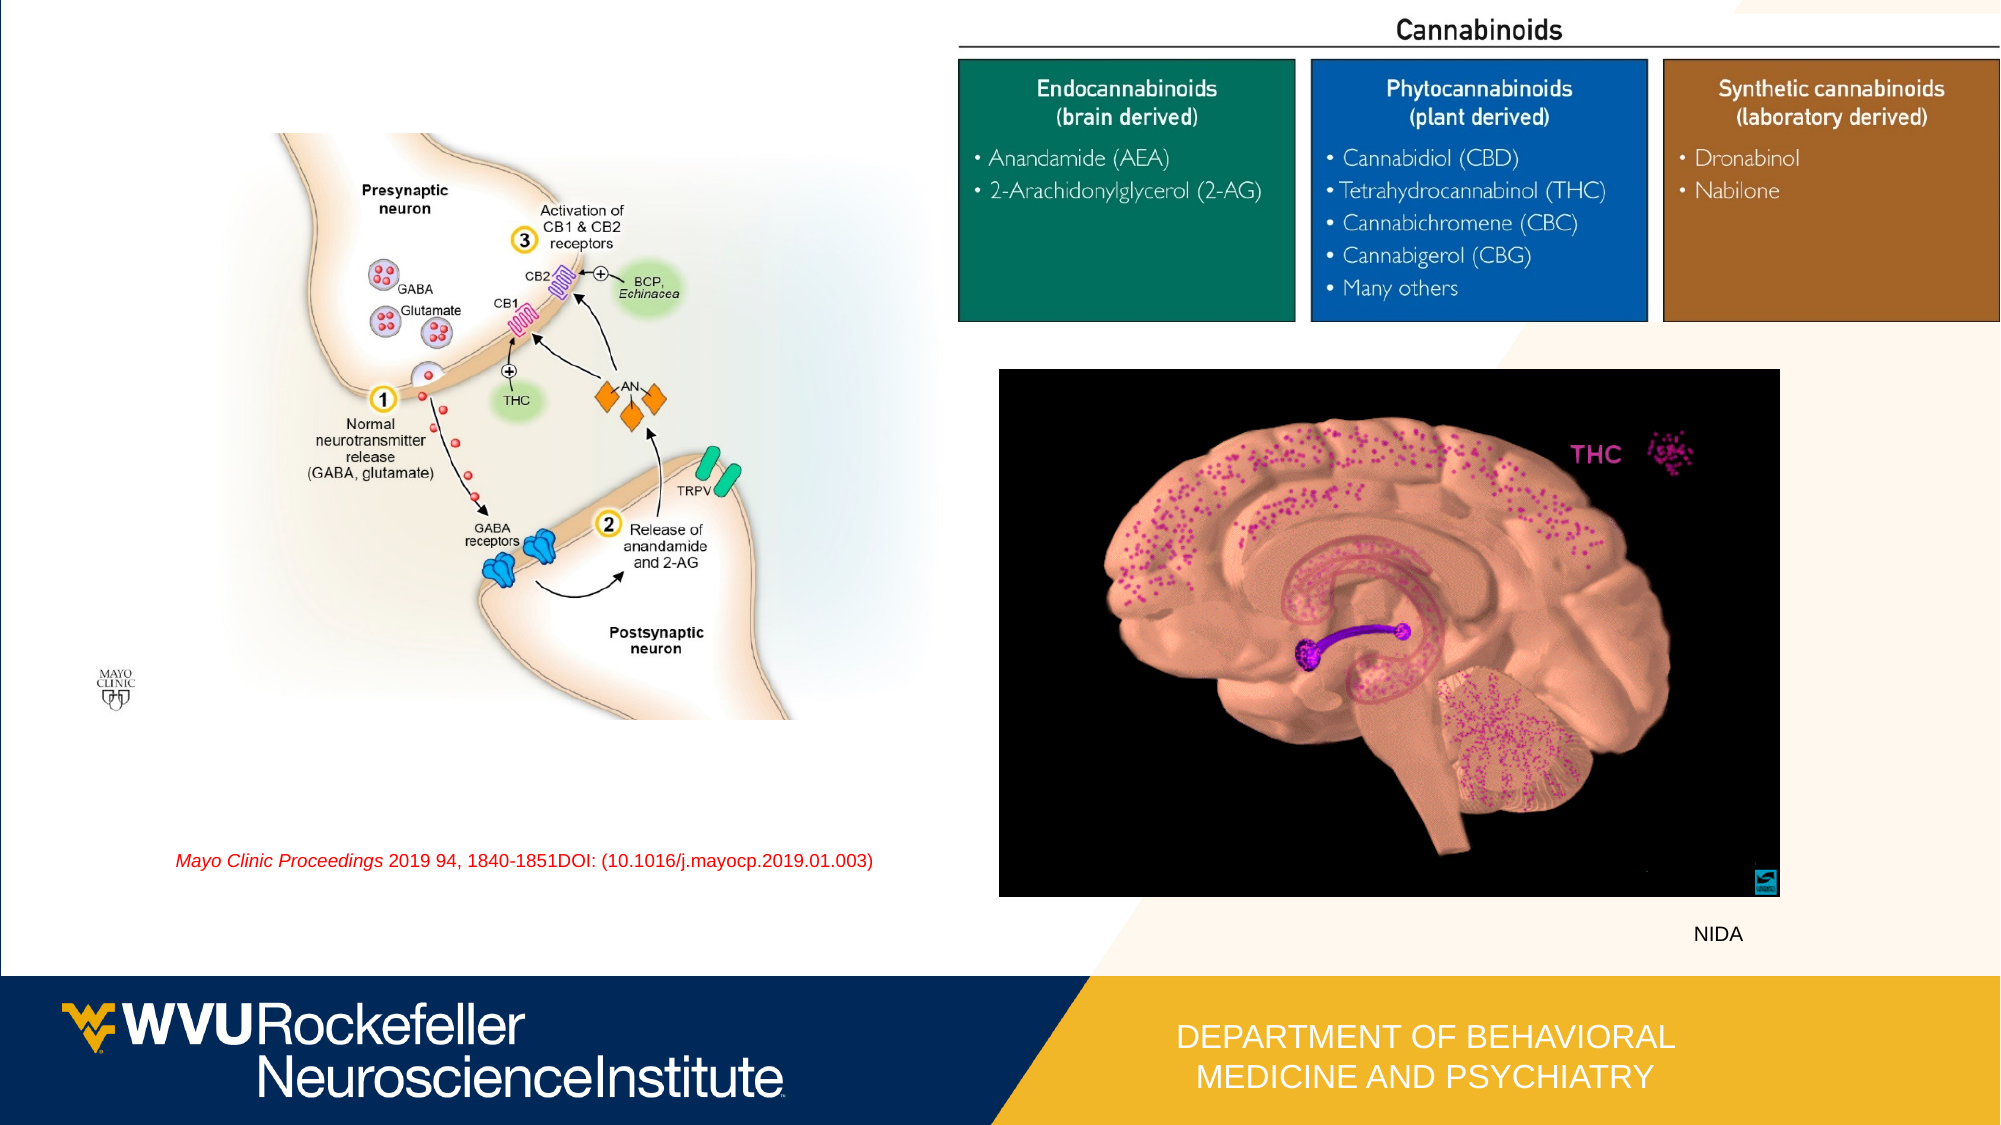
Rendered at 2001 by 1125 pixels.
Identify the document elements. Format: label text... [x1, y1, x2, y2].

text_box NIDA [1679, 913, 1759, 954]
picture [0, 0, 2001, 1125]
footer DEPARTMENT OF BEHAVIORAL MEDICINE AND PSYCHIATRY [1100, 1025, 1752, 1085]
text_box Mayo Clinic Proceedings 2019 94, 1840-1851DOI: (10.1016/j.mayocp.2019.01.003) [160, 841, 994, 879]
